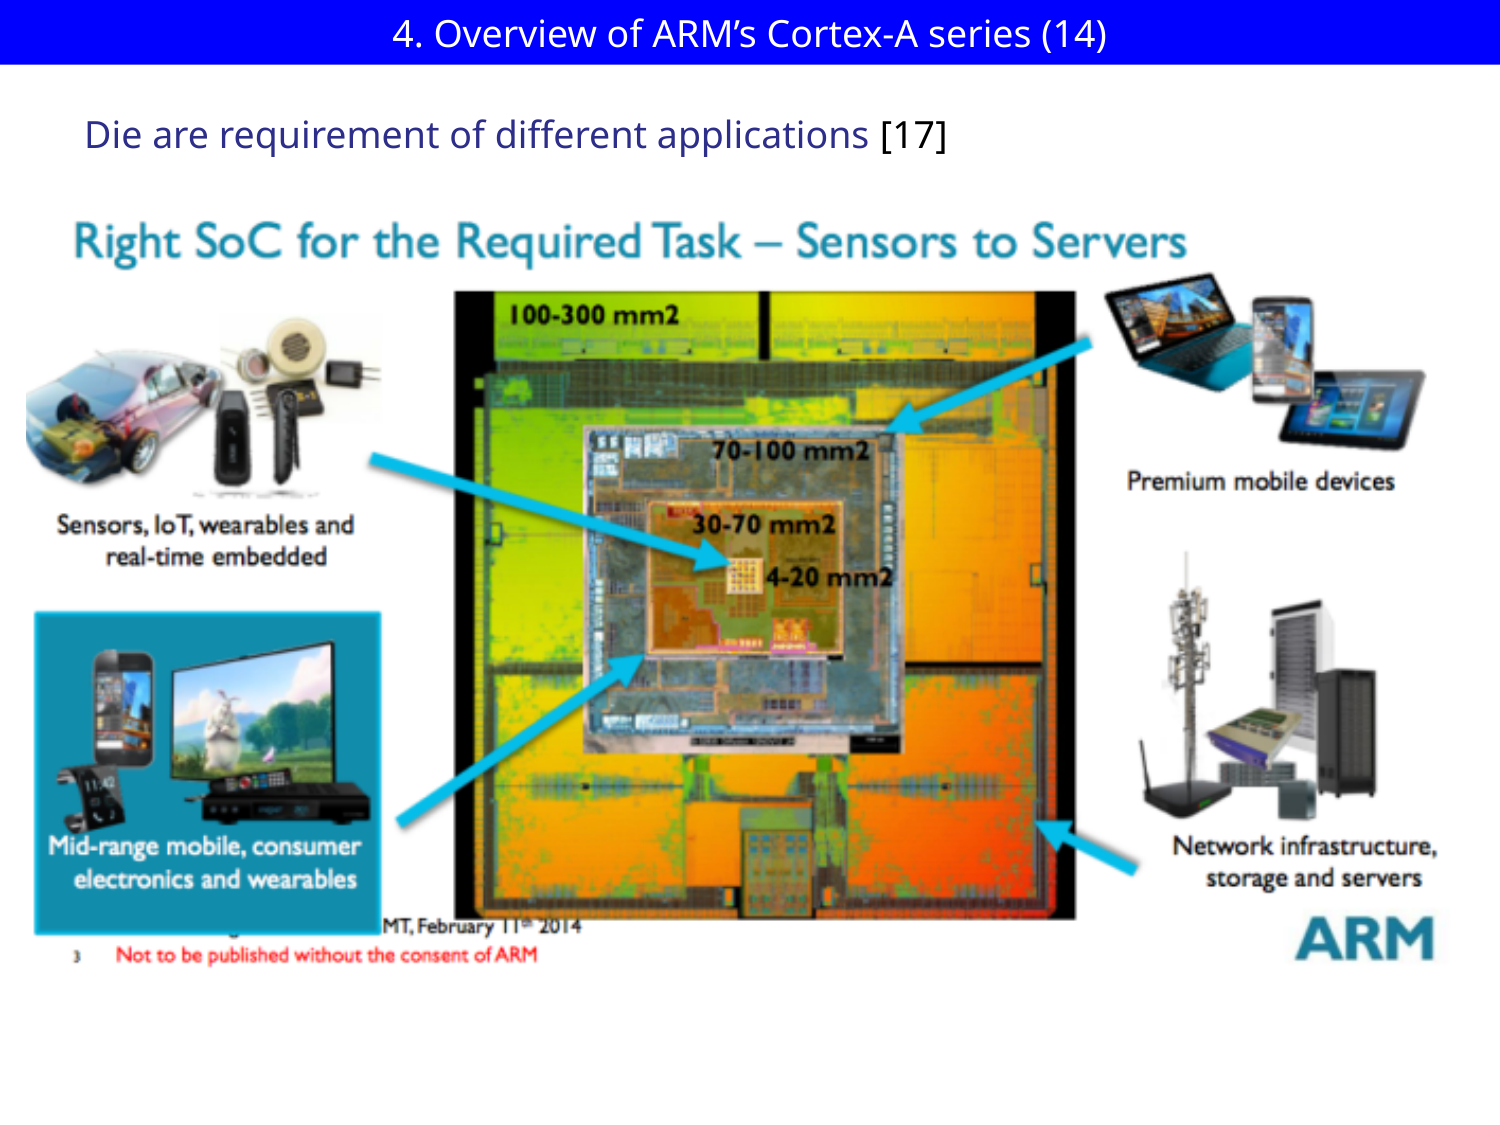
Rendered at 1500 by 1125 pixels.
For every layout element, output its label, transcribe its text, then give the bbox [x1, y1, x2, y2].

text_box Die are requirement of different applications [17] [69, 103, 963, 164]
picture [26, 170, 1463, 977]
title 4. Overview of ARM’s Cortex-A series (14) [0, 0, 1500, 65]
